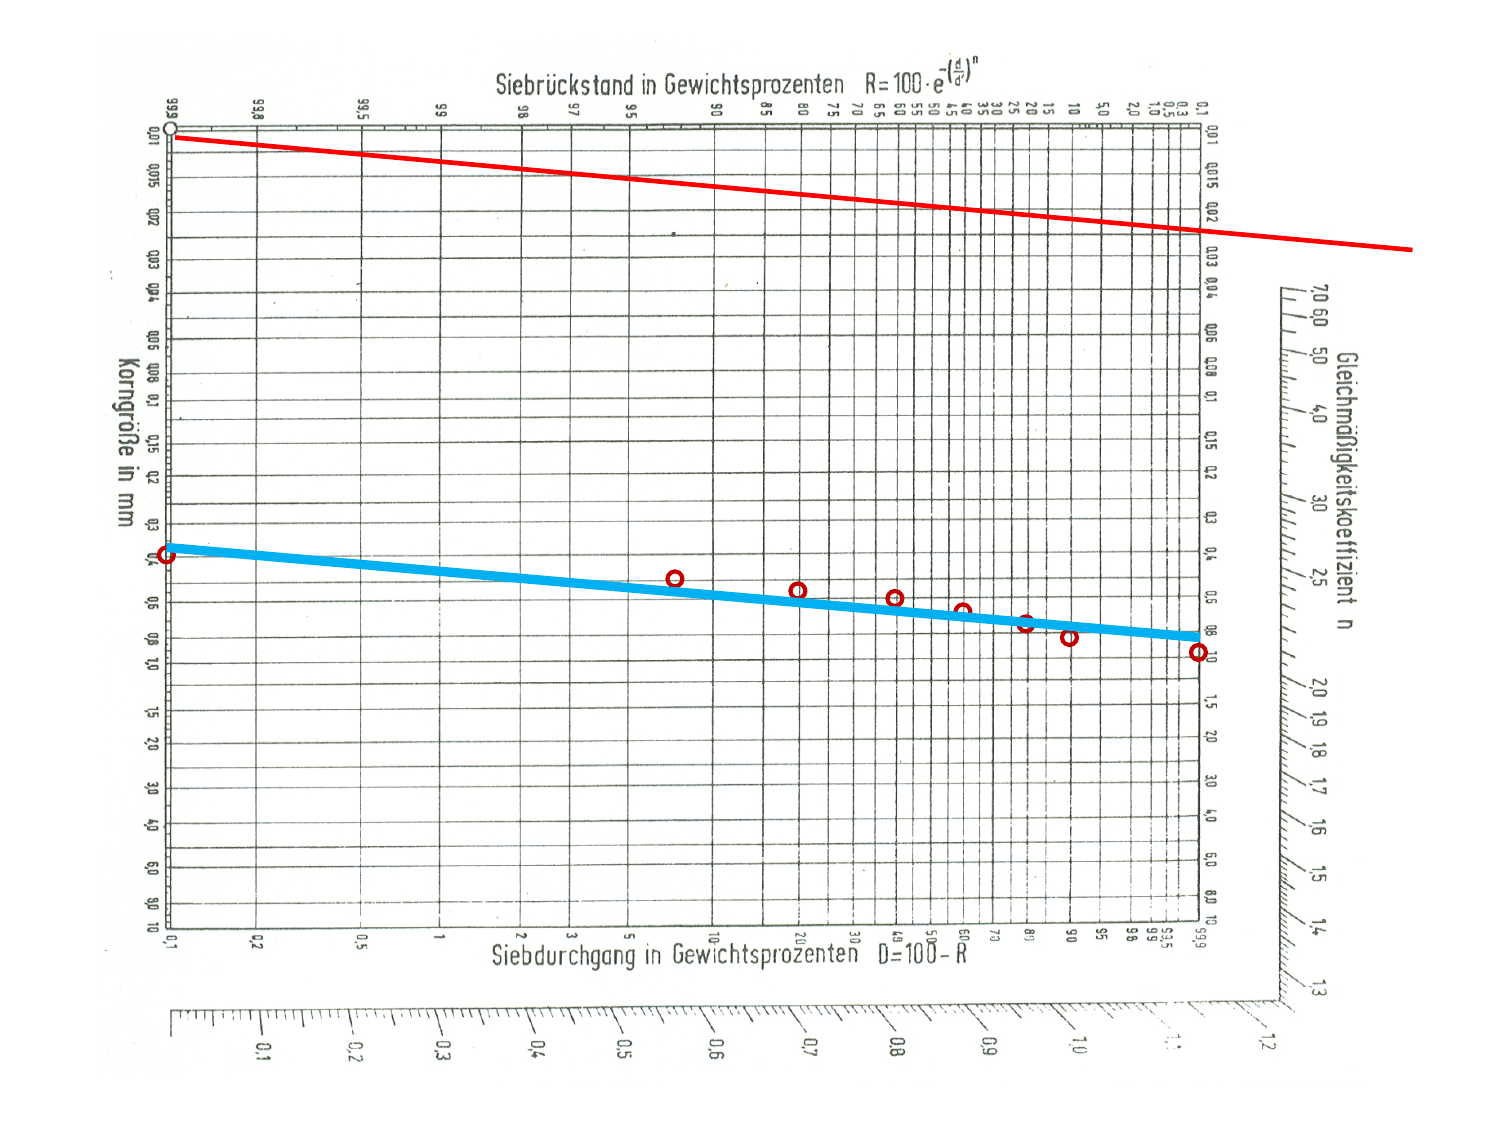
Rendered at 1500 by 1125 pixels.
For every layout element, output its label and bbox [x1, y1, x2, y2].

text_box [156, 545, 176, 565]
text_box [174, 137, 1413, 251]
text_box [637, 260, 729, 1110]
text_box [637, 75, 729, 135]
picture [102, 0, 1367, 1125]
